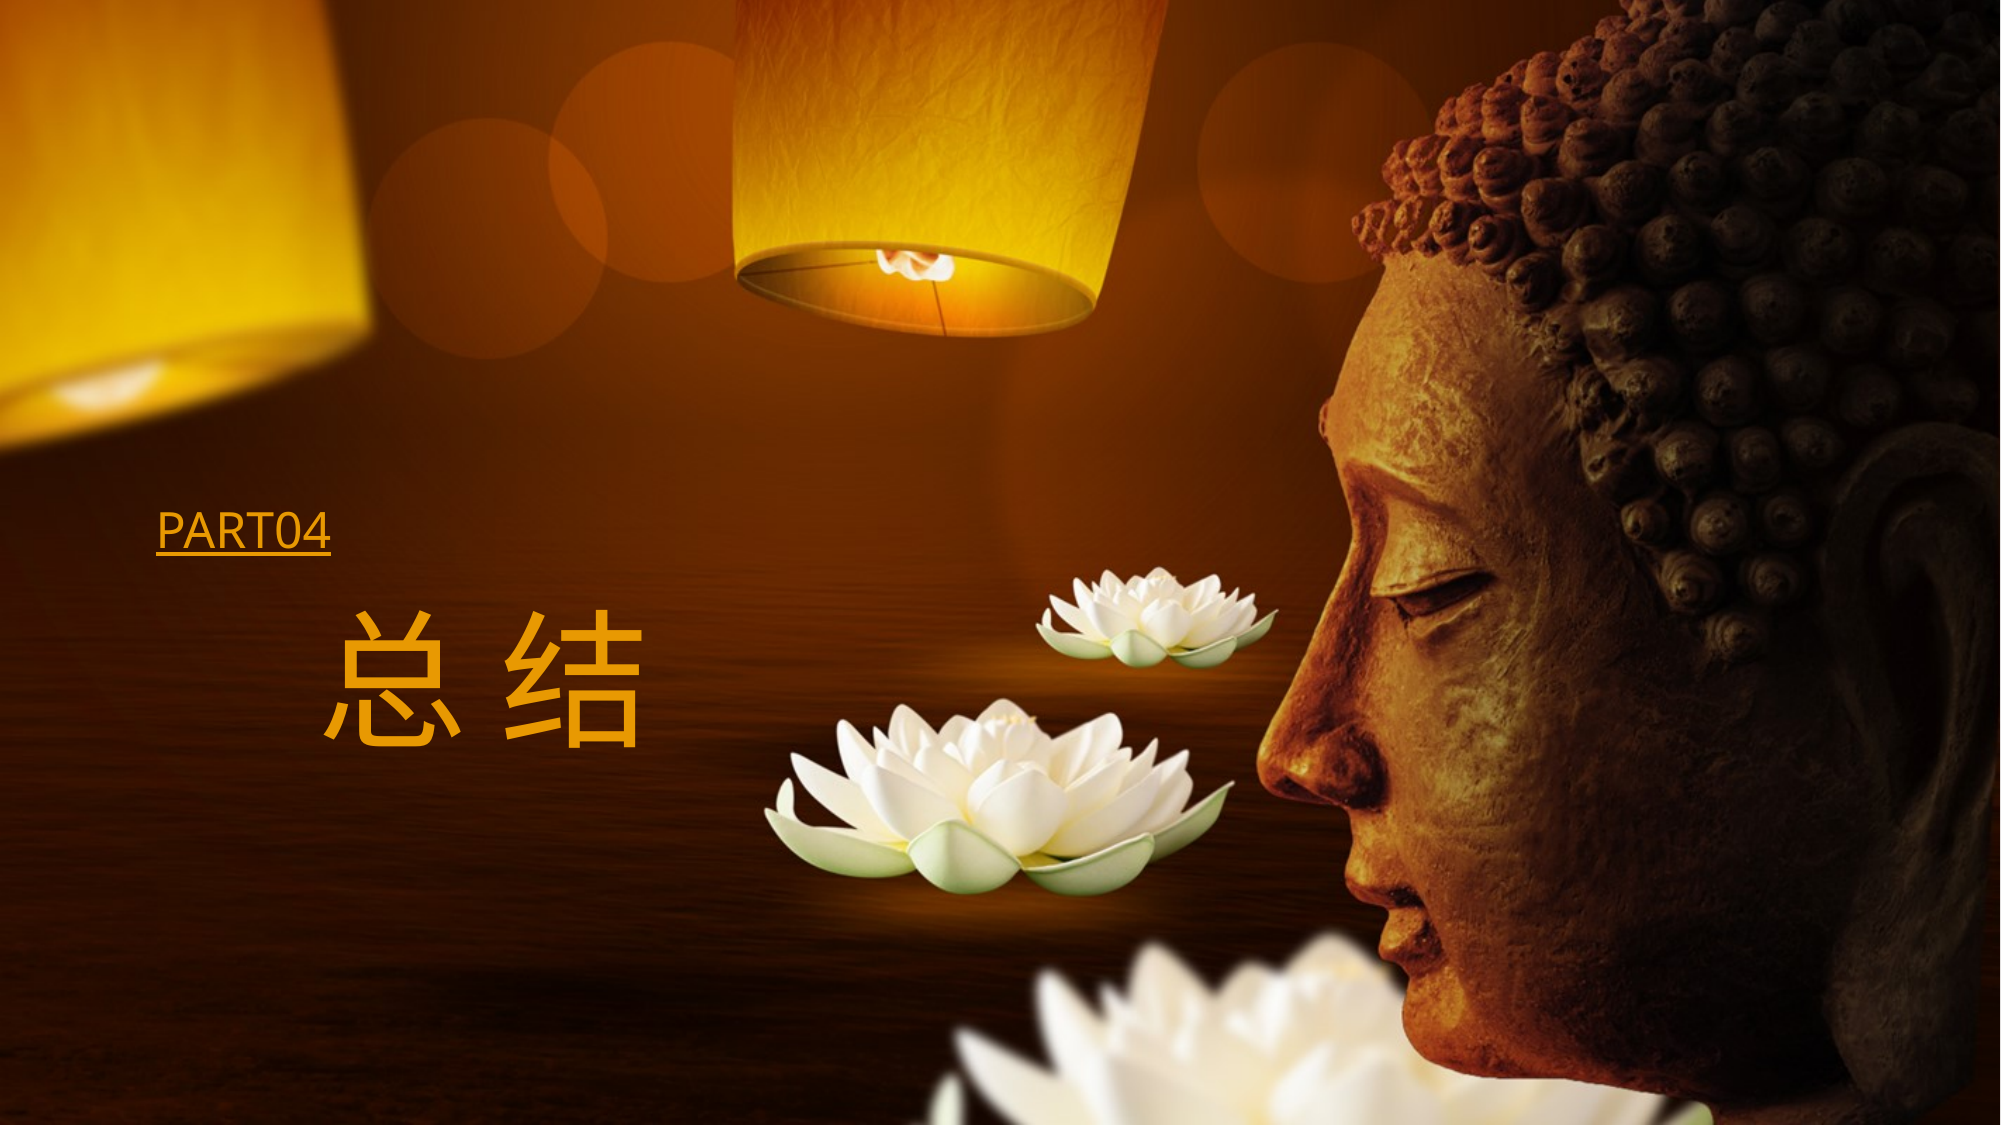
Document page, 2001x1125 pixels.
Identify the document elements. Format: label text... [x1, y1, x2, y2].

text_box PART04 [0, 491, 737, 567]
picture [0, 0, 2001, 1125]
text_box 总 结 [0, 579, 1060, 774]
